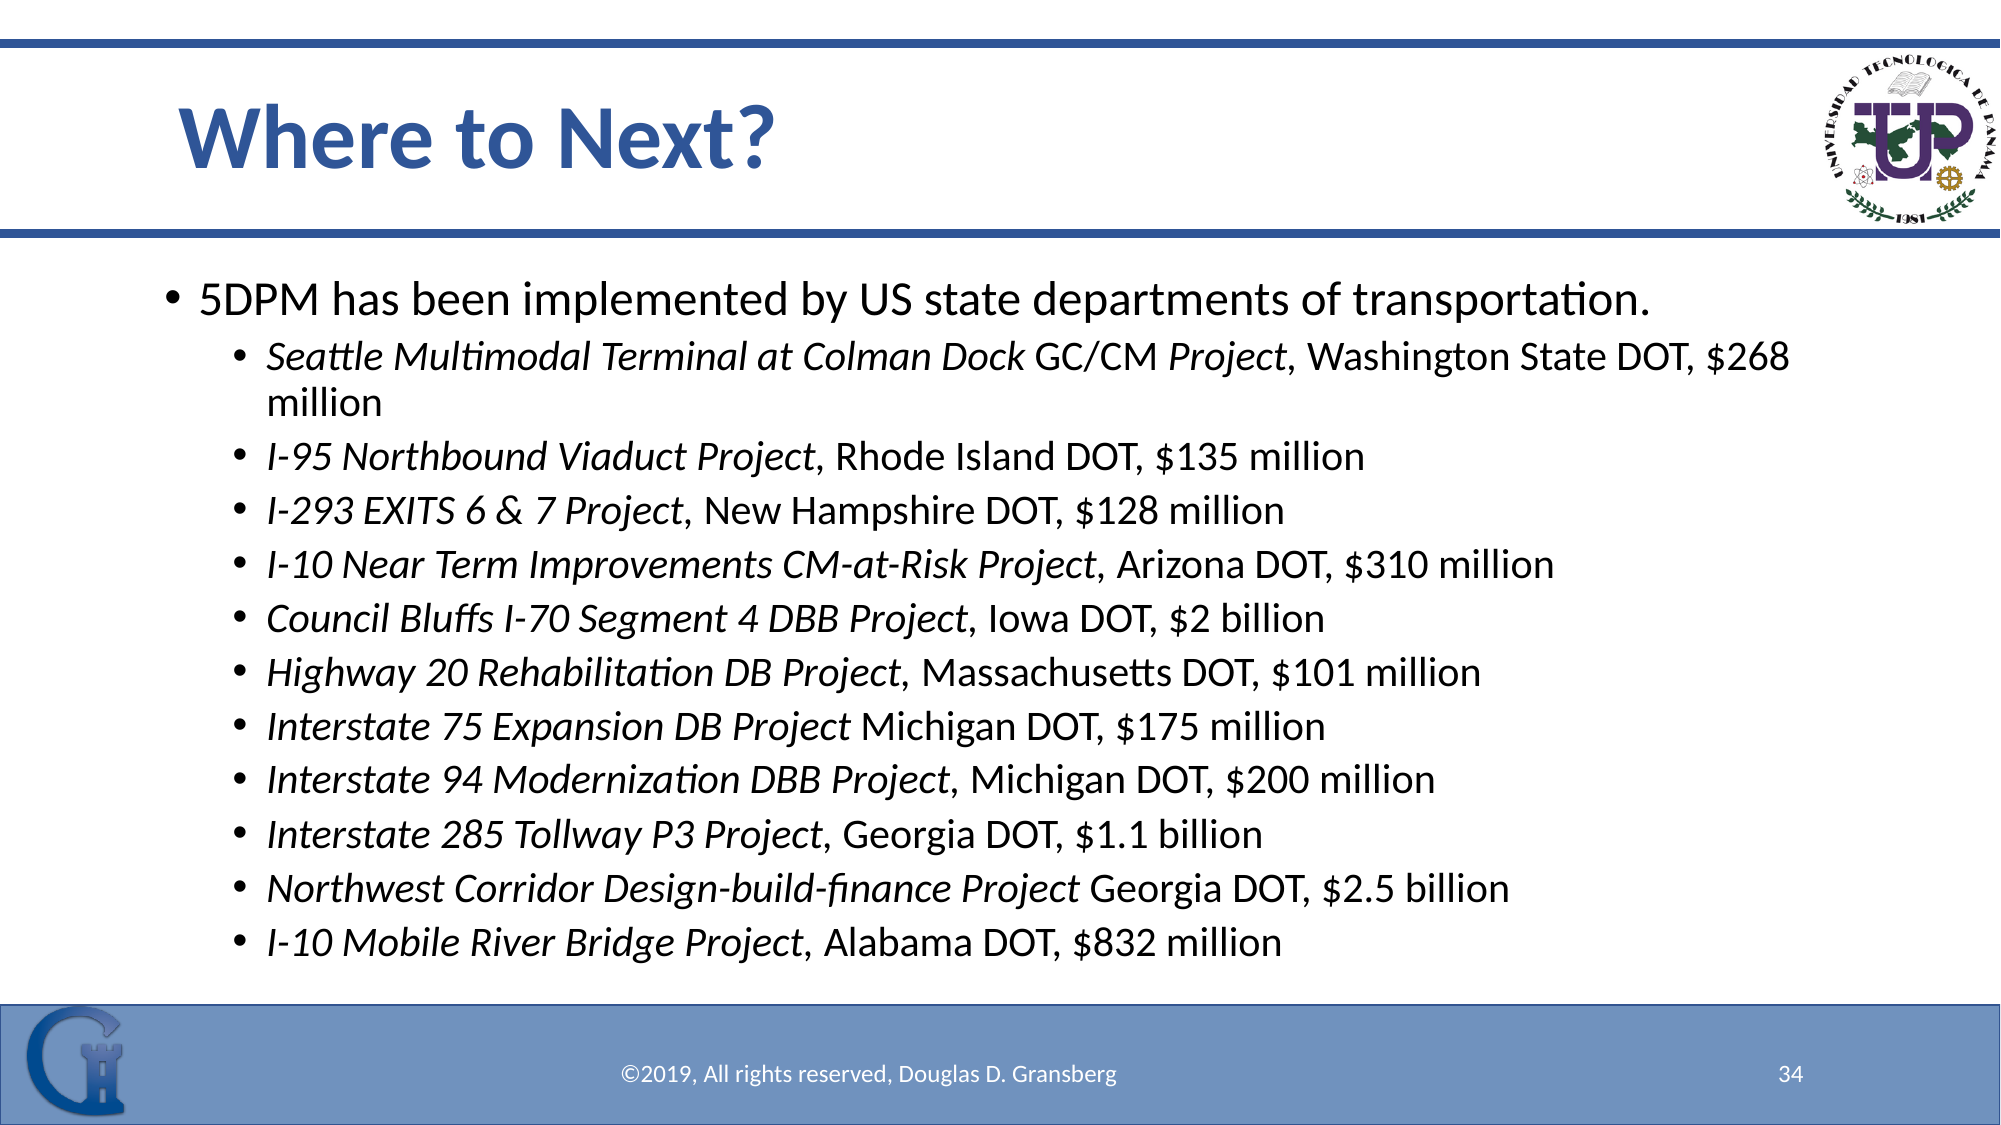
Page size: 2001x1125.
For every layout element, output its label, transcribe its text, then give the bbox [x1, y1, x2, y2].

picture [1786, 50, 2001, 227]
list 5DPM has been implemented by US state departments of transportation. Seattle Multimodal Terminal at Colman Dock GC/CM Project, Washington State DOT, $268 million I-95 Northbound Viaduct Project, Rhode Island DOT, $135 million I-293 EXITS 6 & 7 Project, New Hampshire DOT, $128 million I-10 Near Term Improvements CM-at-Risk Project, Arizona DOT, $310 million Council Bluffs I-70 Segment 4 DBB Project, Iowa DOT, $2 billion Highway 20 Rehabilitation DB Project, Massachusetts DOT, $101 million Interstate 75 Expansion DB Project Michigan DOT, $175 million Interstate 94 Modernization DBB Project, Michigan DOT, $200 million Interstate 285 Tollway P3 Project, Georgia DOT, $1.1 billion Northwest Corridor Design-build-finance Project Georgia DOT, $2.5 billion I-10 Mobile River Bridge Project, Alabama DOT, $832 million [149, 265, 1875, 980]
footer ©2019, All rights reserved, Douglas D. Gransberg [400, 1042, 1338, 1103]
title Where to Next? [163, 59, 1863, 218]
picture [0, 969, 150, 1125]
slide_number 34 [1412, 1042, 1819, 1103]
